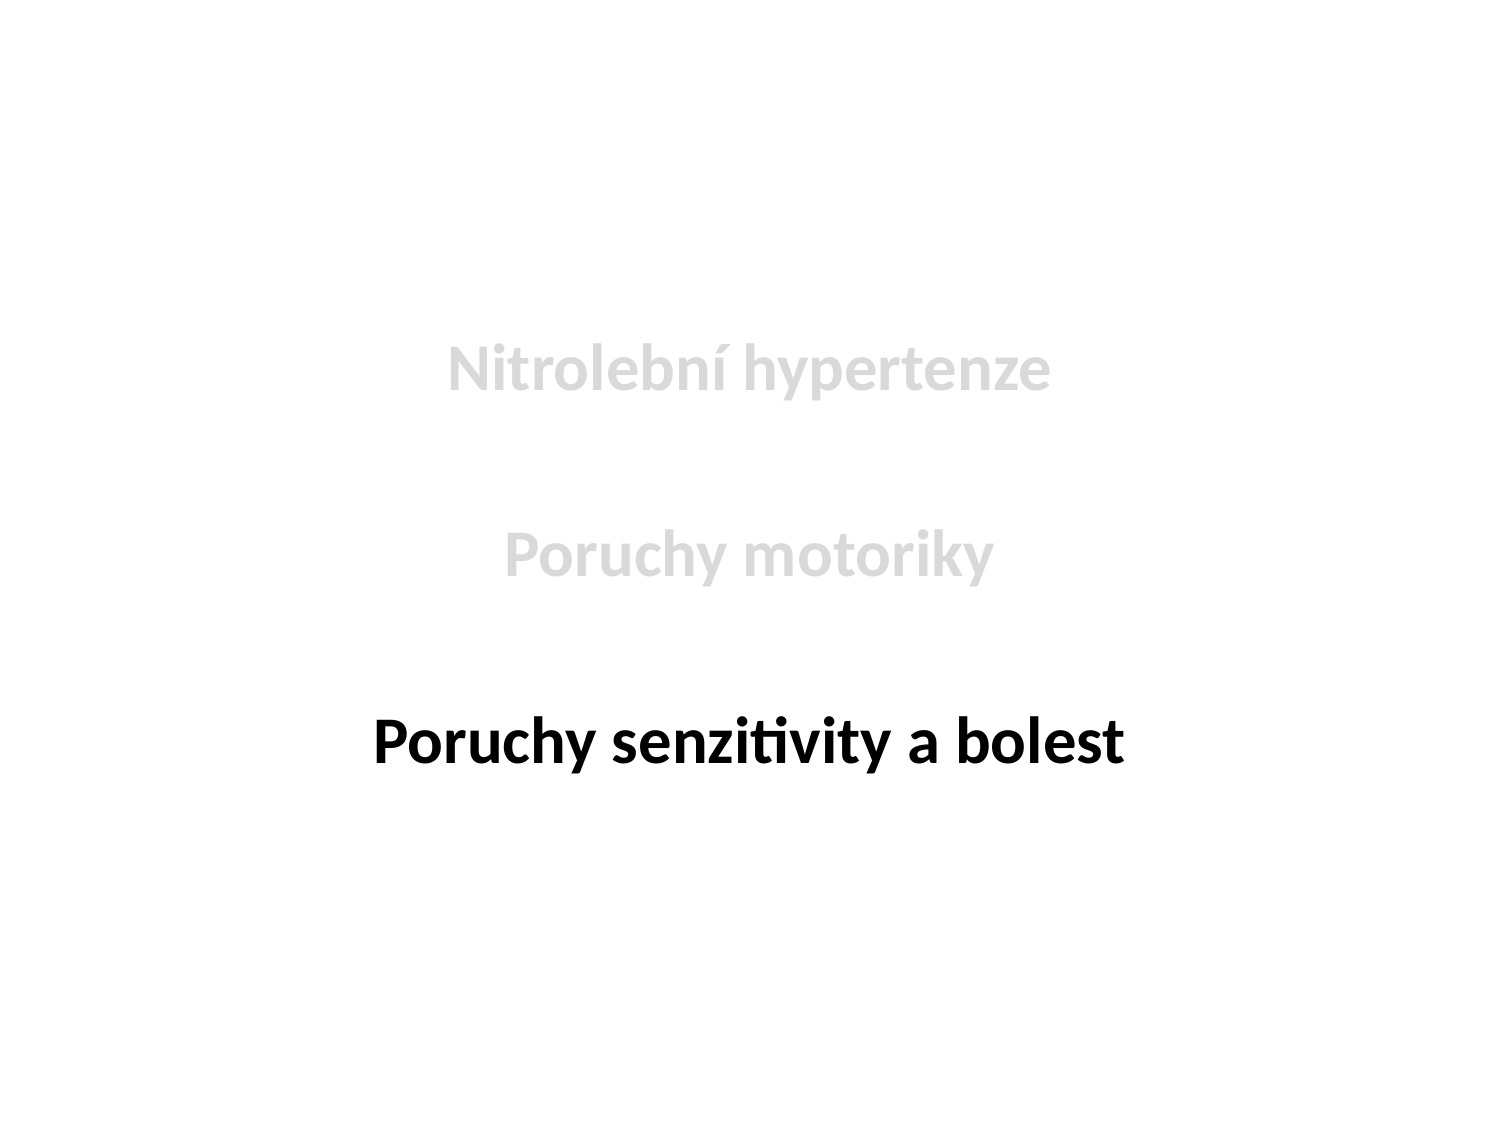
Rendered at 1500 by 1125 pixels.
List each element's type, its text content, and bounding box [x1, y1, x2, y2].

list Nitrolební hypertenze Poruchy motoriky Poruchy senzitivity a bolest [102, 315, 1398, 1095]
